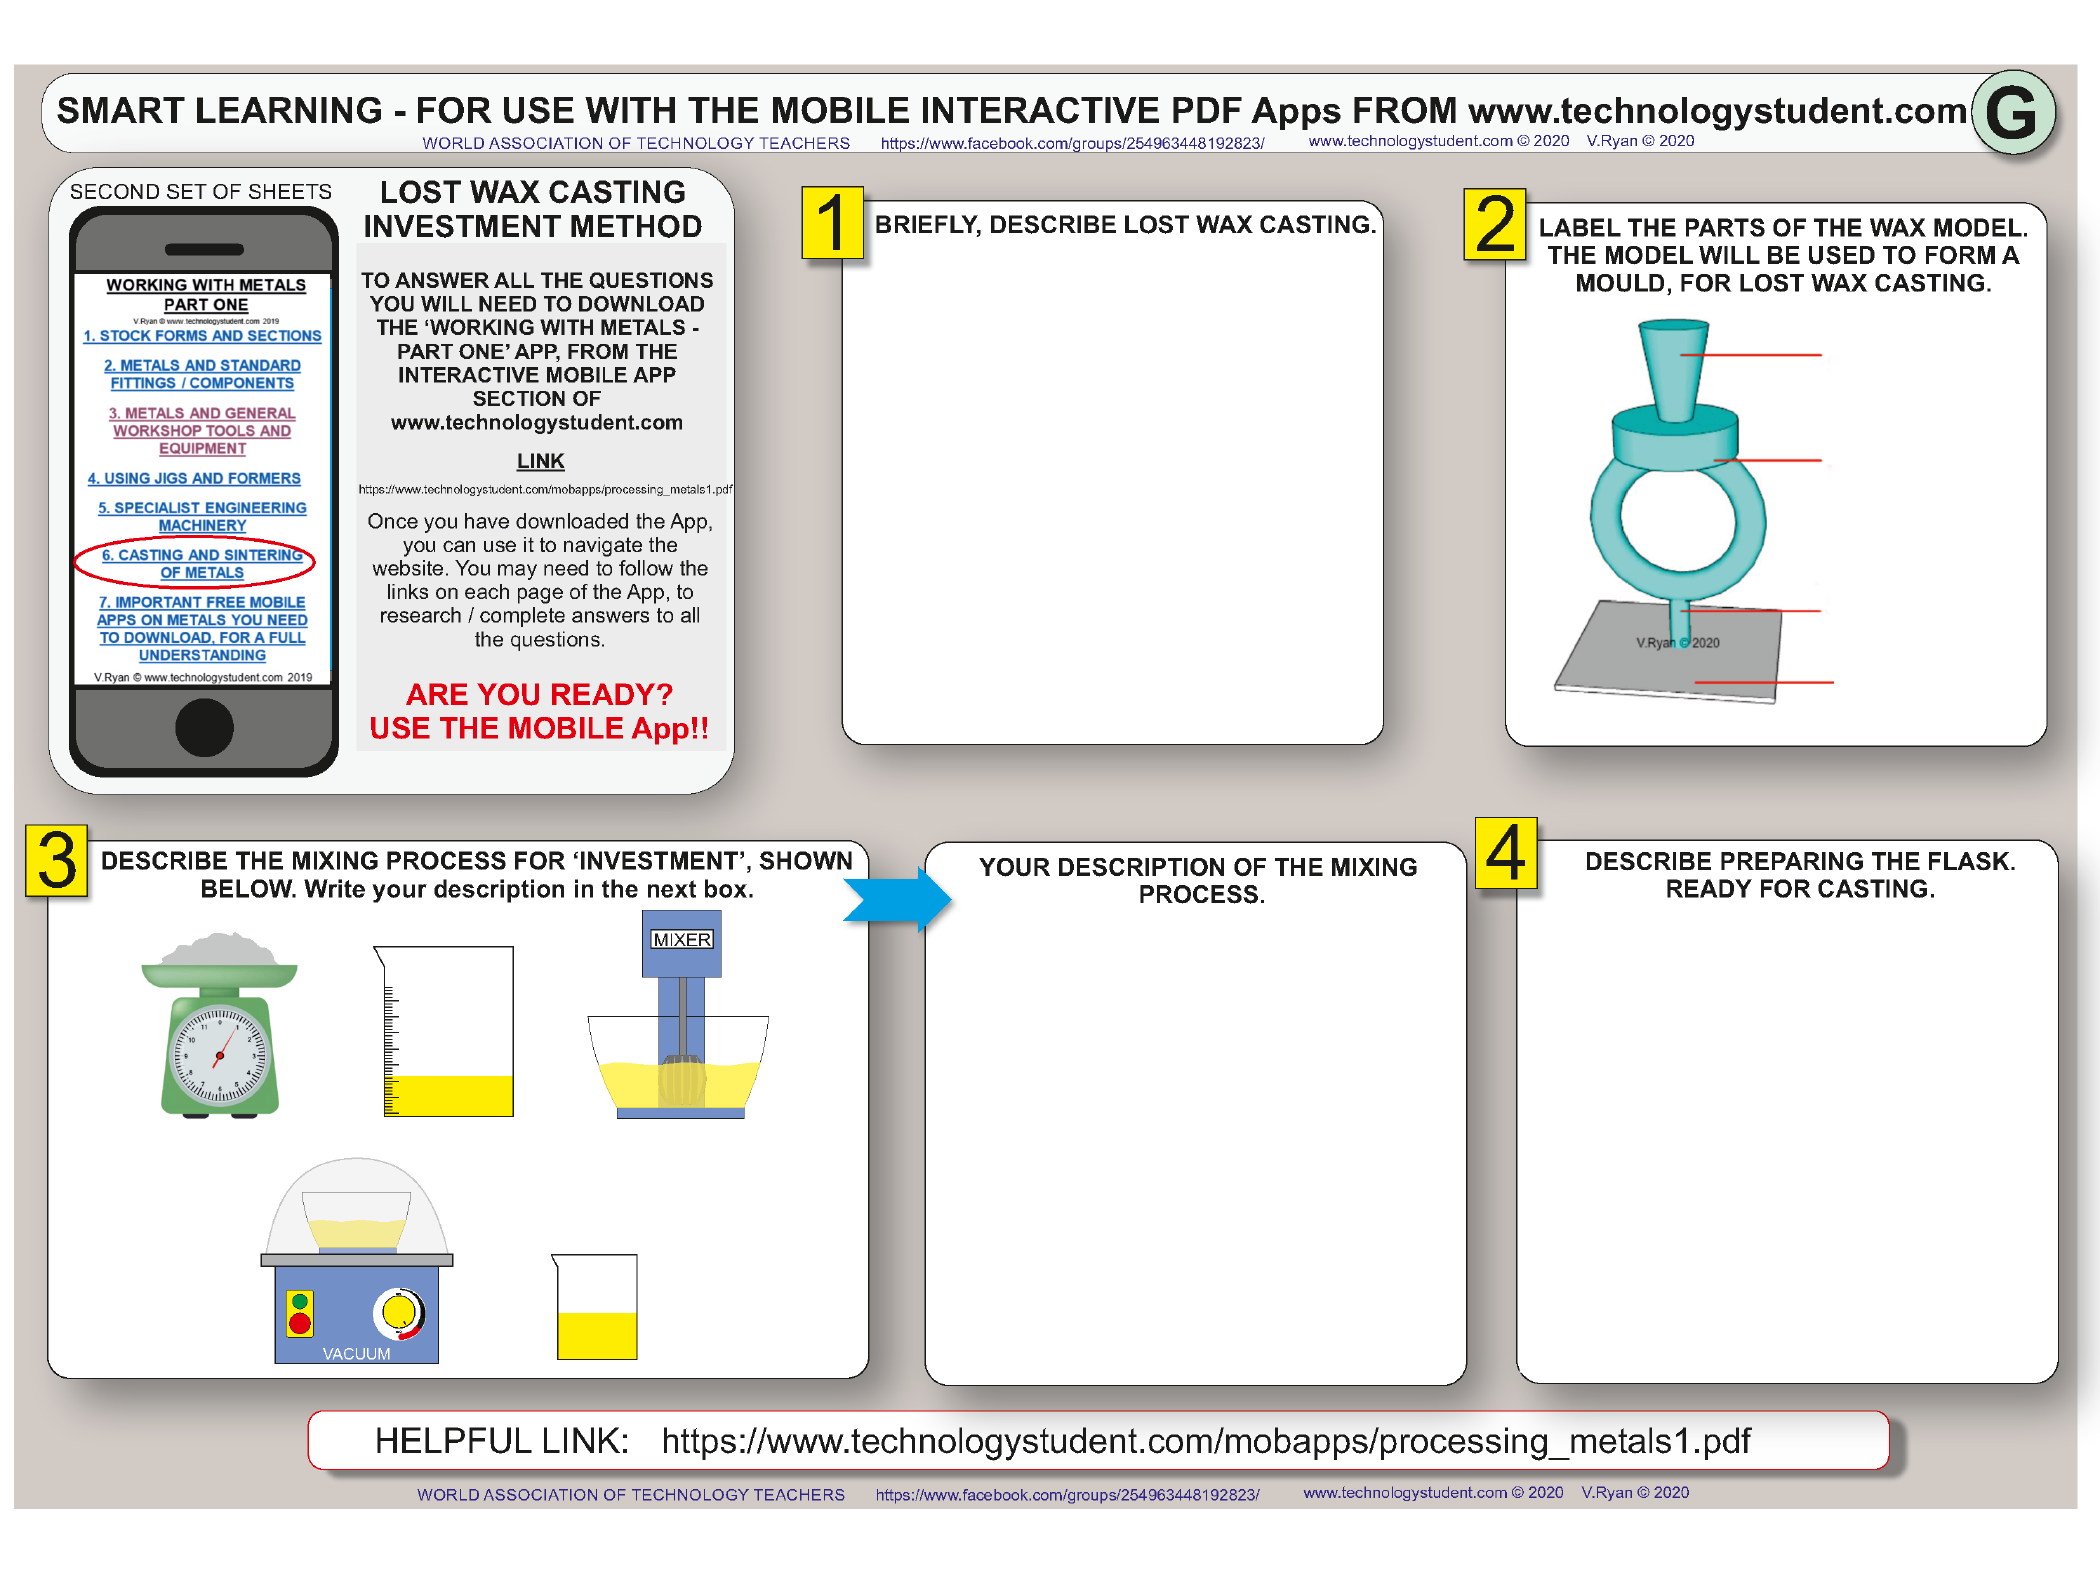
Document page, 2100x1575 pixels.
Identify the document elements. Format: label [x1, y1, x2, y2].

text_box [0, 44, 2100, 1530]
